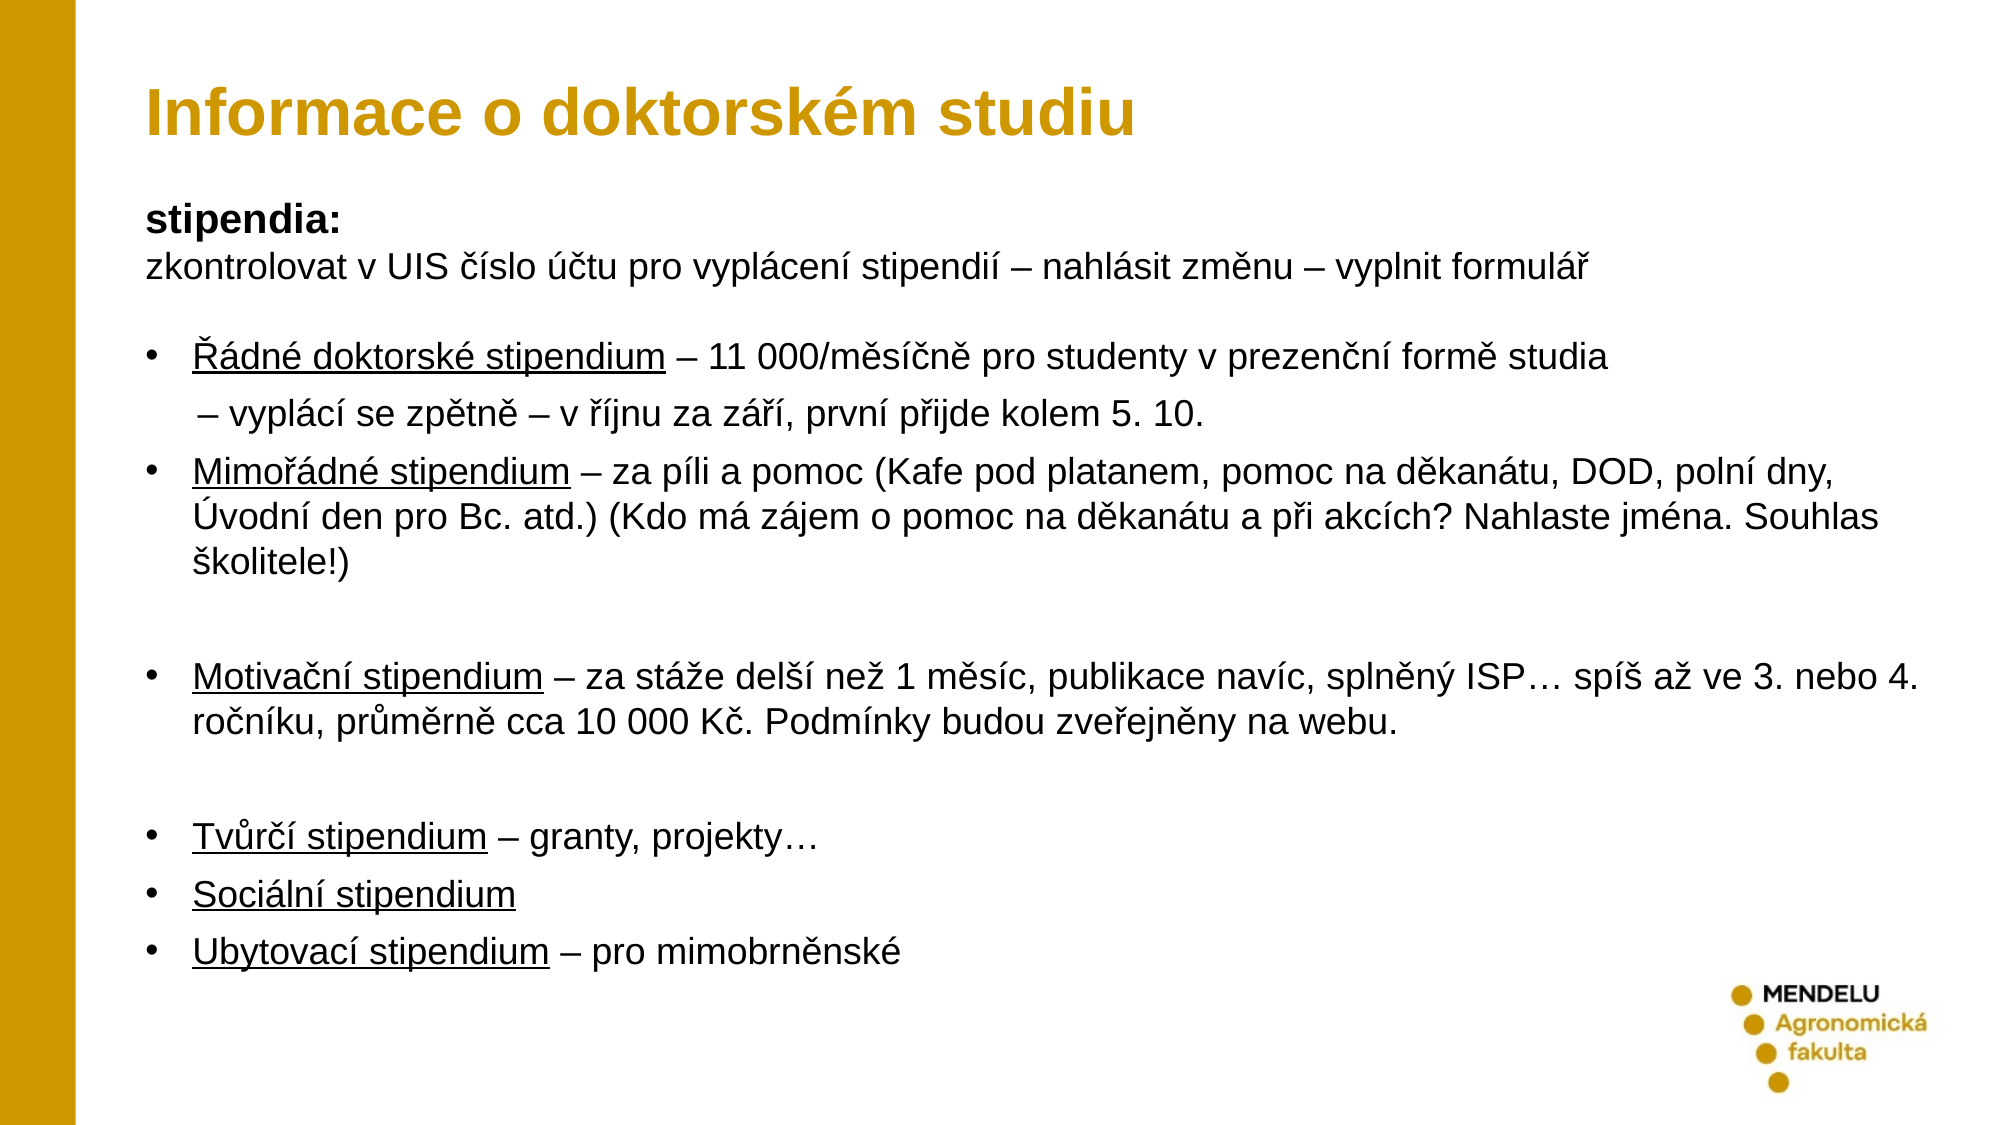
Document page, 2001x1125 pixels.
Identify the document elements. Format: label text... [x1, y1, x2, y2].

list stipendia: zkontrolovat v UIS číslo účtu pro vyplácení stipendií – nahlásit změnu – vyplnit formulář Řádné doktorské stipendium – 11 000/měsíčně pro studenty v prezenční formě studia – vyplácí se zpětně – v říjnu za září, první přijde kolem 5. 10. Mimořádné stipendium – za píli a pomoc (Kafe pod platanem, pomoc na děkanátu, DOD, polní dny, Úvodní den pro Bc. atd.) (Kdo má zájem o pomoc na děkanátu a při akcích? Nahlaste jména. Souhlas školitele!) Motivační stipendium – za stáže delší než 1 měsíc, publikace navíc, splněný ISP… spíš až ve 3. nebo 4. ročníku, průměrně cca 10 000 Kč. Podmínky budou zveřejněny na webu. Tvůrčí stipendium – granty, projekty… Sociální stipendium Ubytovací stipendium – pro mimobrněnské [145, 191, 1940, 1015]
picture [1711, 965, 1947, 1114]
list Informace o doktorském studiu [145, 68, 1940, 171]
